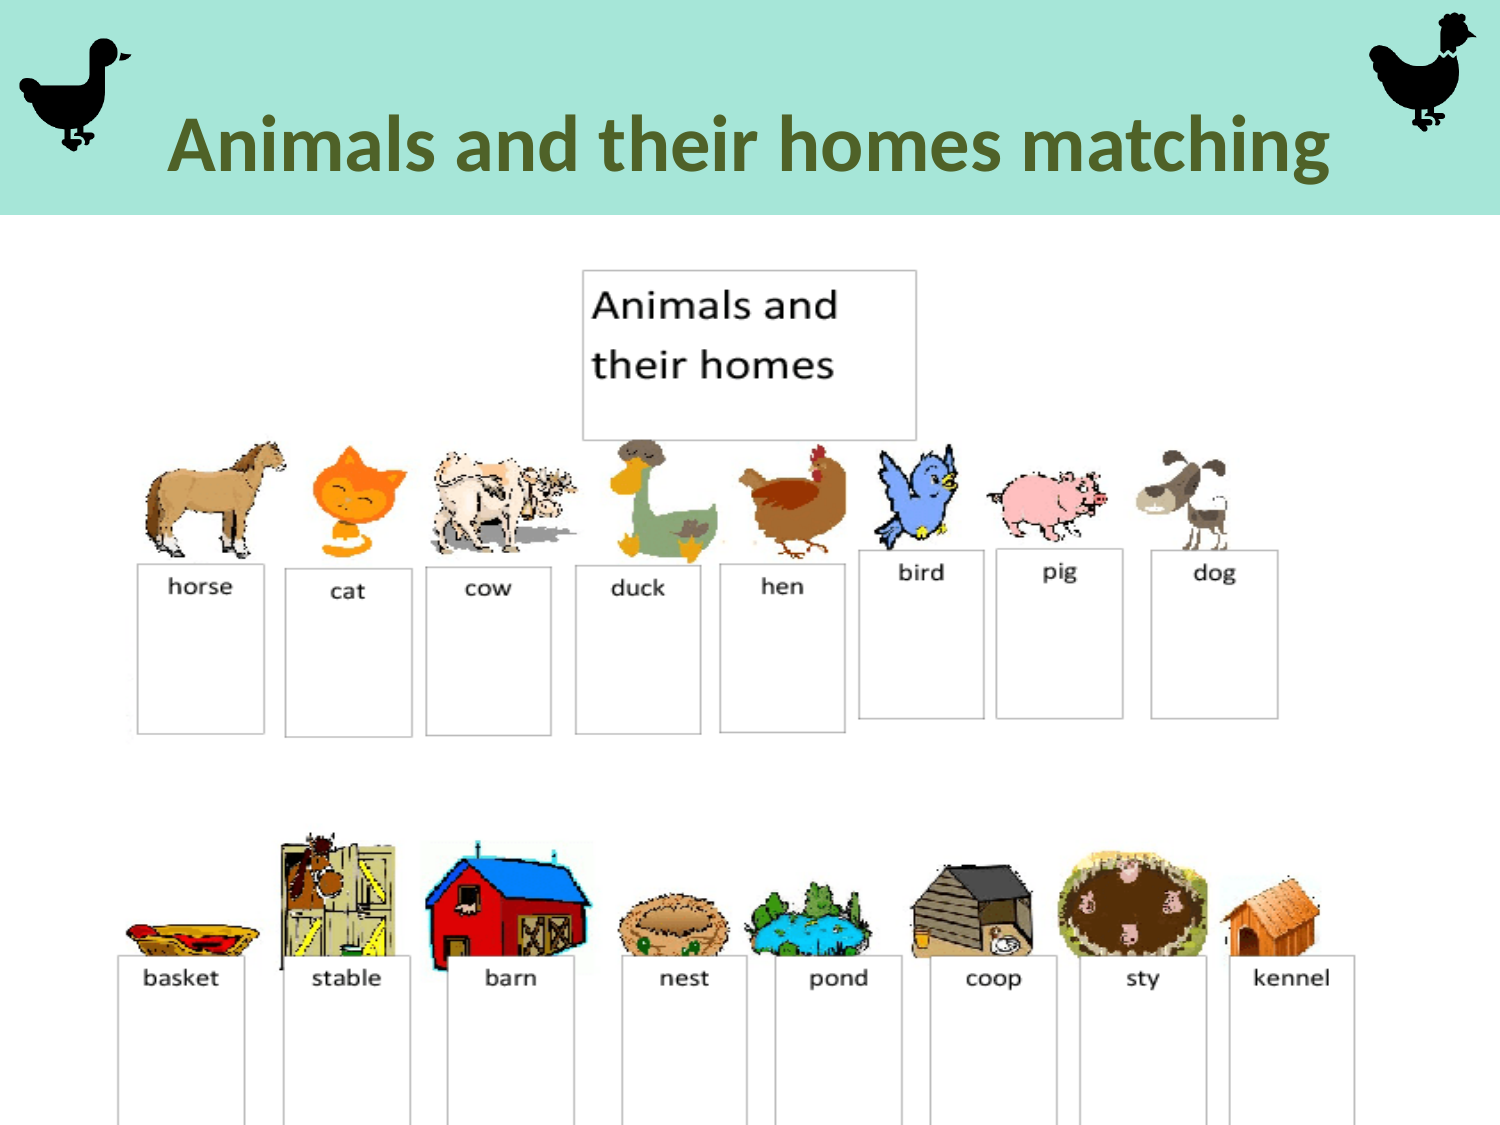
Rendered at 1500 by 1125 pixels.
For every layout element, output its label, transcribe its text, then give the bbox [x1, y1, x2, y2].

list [0, 215, 1500, 1125]
picture [0, 0, 1500, 215]
title Animals and their homes matching [75, 45, 1425, 213]
